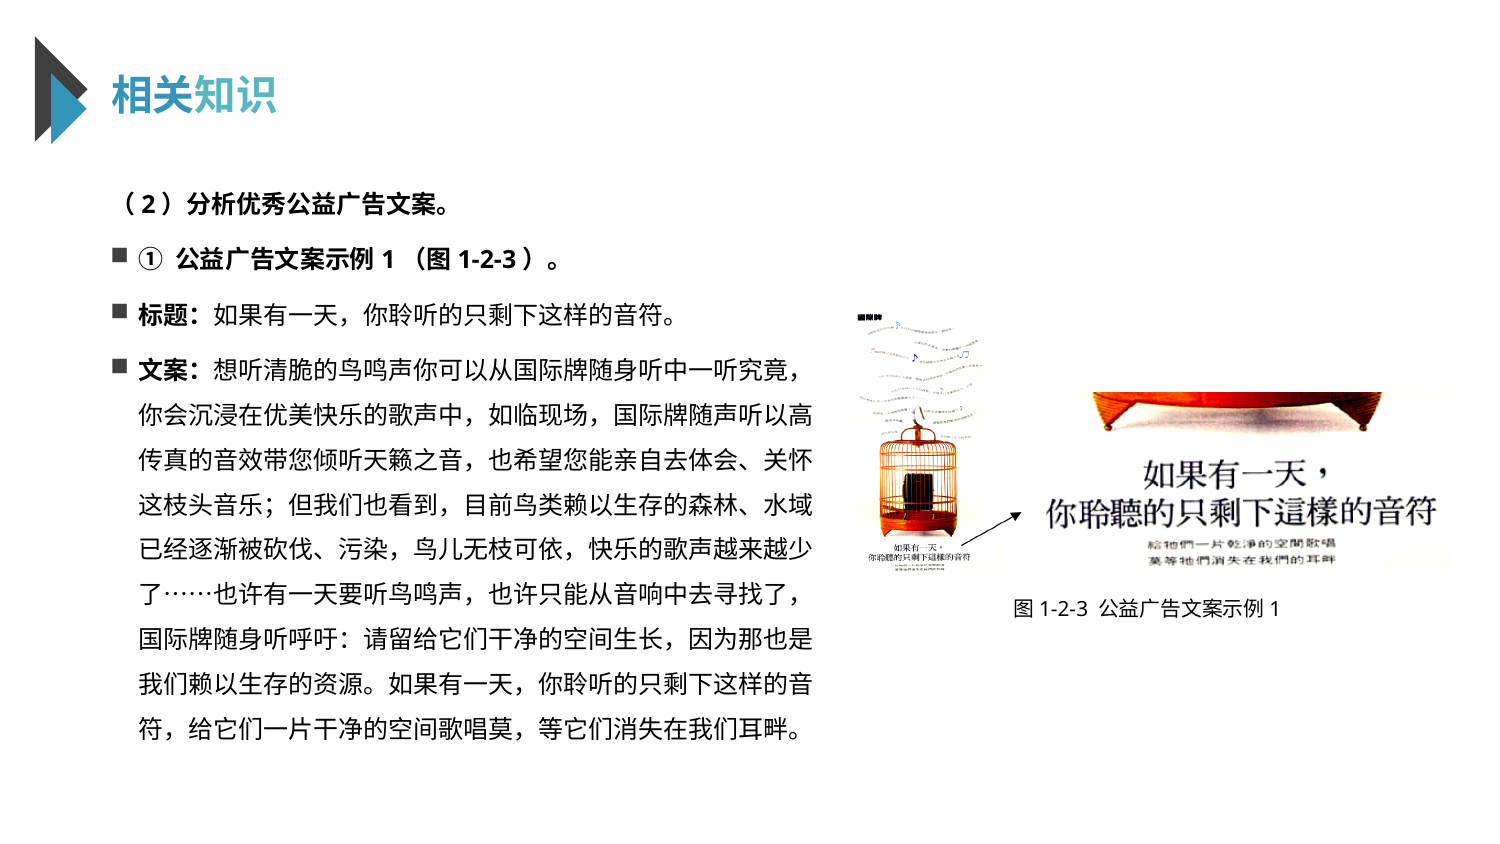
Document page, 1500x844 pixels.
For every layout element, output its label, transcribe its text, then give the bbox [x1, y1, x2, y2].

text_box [34, 36, 280, 145]
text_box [844, 303, 1451, 625]
text_box （2）分析优秀公益广告文案。 ① 公益广告文案示例1（图1-2-3）。 标题：如果有一天，你聆听的只剩下这样的音符。 文案：想听清脆的鸟鸣声你可以从国际牌随身听中一听究竟，你会沉浸在优美快乐的歌声中，如临现场，国际牌随声听以高传真的音效带您倾听天籁之音，也希望您能亲自去体会、关怀这枝头音乐；但我们也看到，目前鸟类赖以生存的森林、水域已经逐渐被砍伐、污染，鸟儿无枝可依，快乐的歌声越来越少了⋯⋯也许有一天要听鸟鸣声，也许只能从音响中去寻找了，国际牌随身听呼吁：请留给它们干净的空间生长，因为那也是我们赖以生存的资源。如果有一天，你聆听的只剩下这样的音符，给它们一片干净的空间歌唱莫，等它们消失在我们耳畔。 [110, 173, 828, 744]
